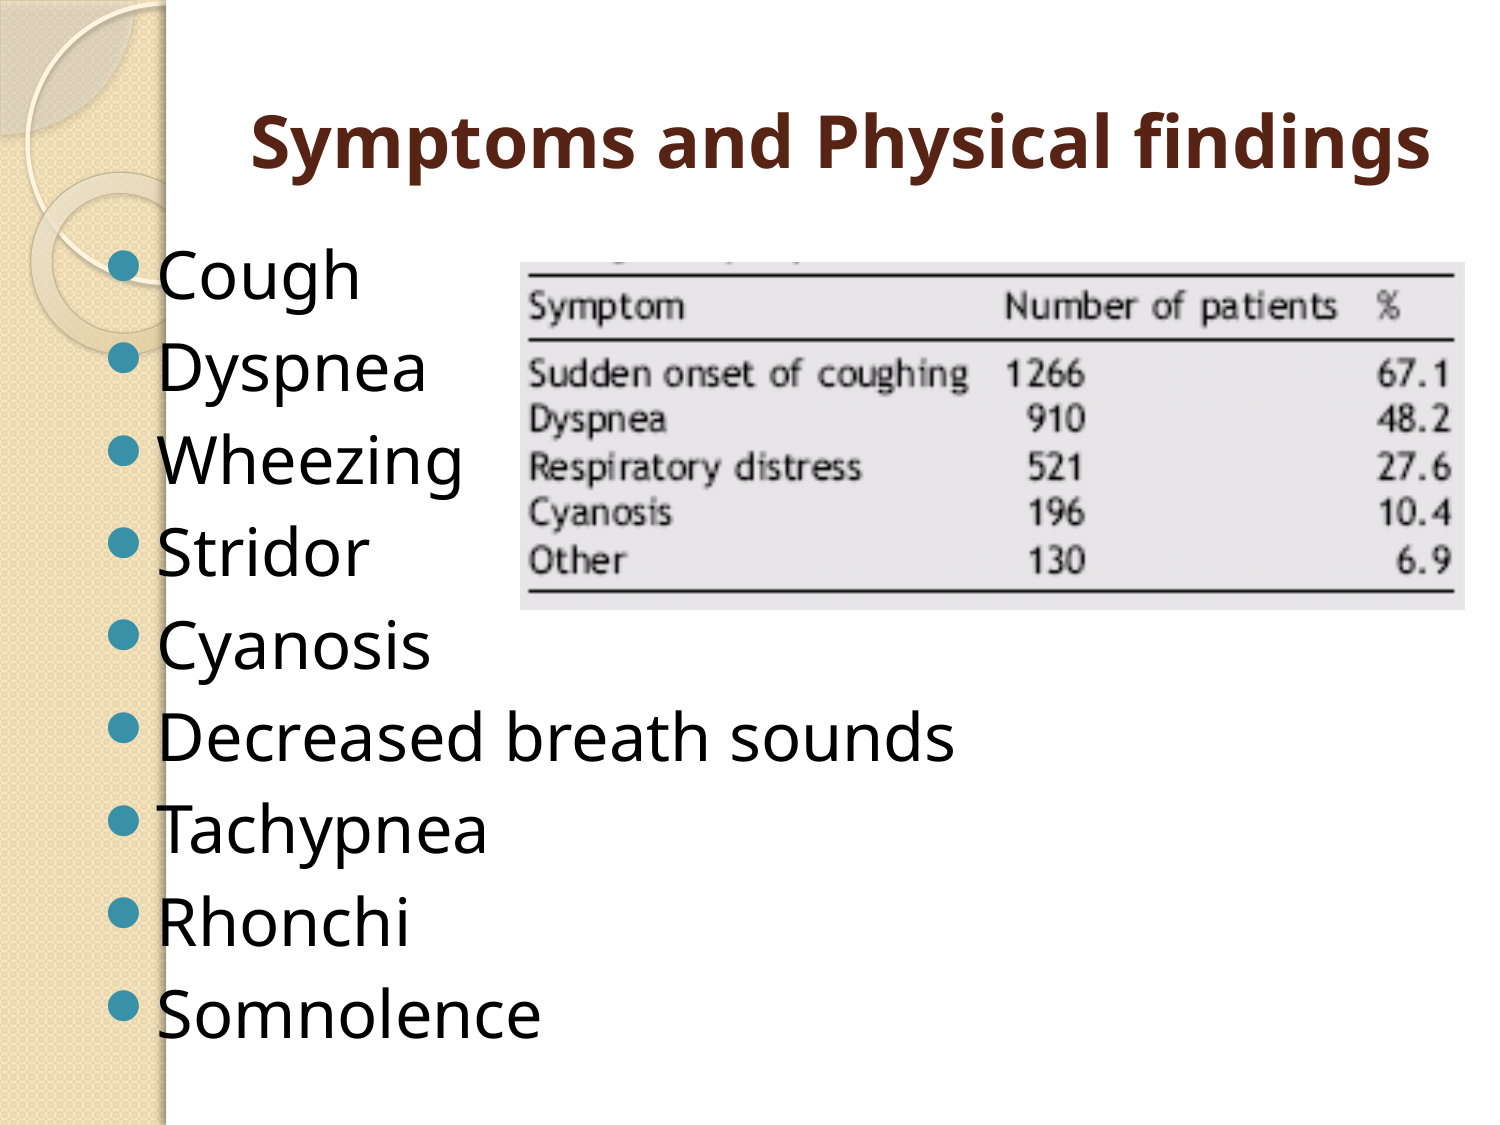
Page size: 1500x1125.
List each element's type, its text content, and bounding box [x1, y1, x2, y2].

list Cough Dyspnea Wheezing Stridor Cyanosis Decreased breath sounds Tachypnea Rhonchi Somnolence [75, 224, 1425, 968]
picture [520, 262, 1465, 610]
title Symptoms and Physical findings [235, 45, 1466, 233]
